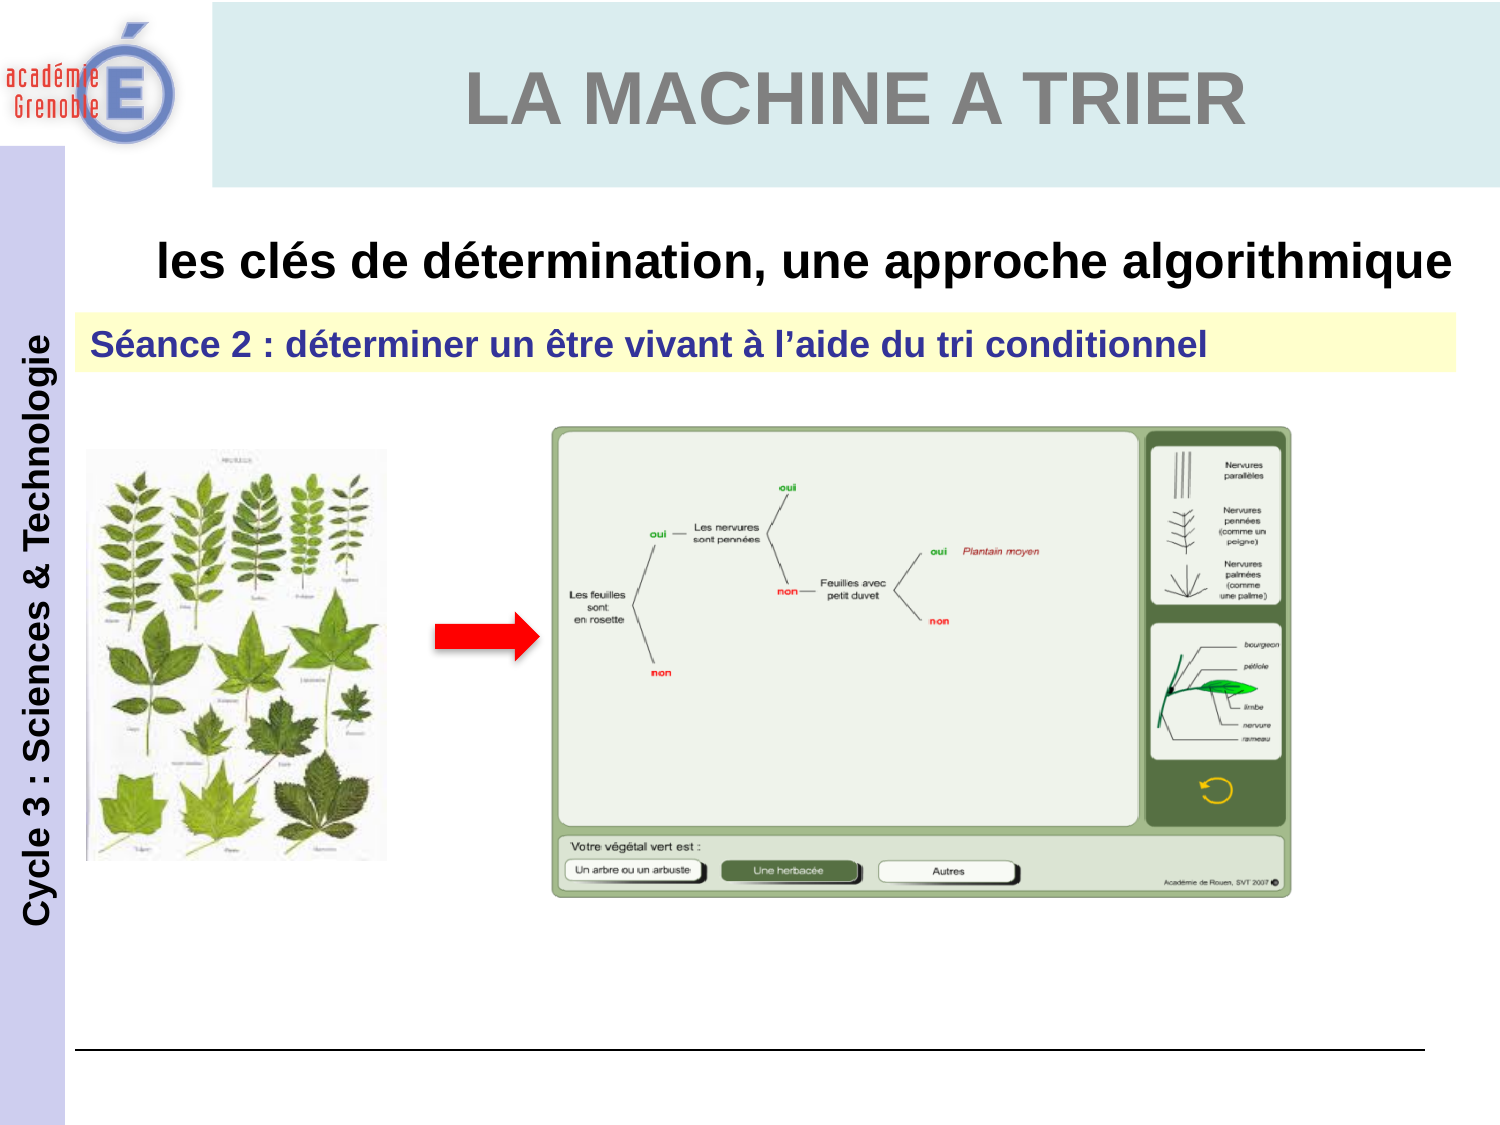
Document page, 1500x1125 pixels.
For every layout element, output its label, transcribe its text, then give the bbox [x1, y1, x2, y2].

text_box les clés de détermination, une approche algorithmique [131, 220, 1494, 296]
picture [85, 449, 387, 861]
text_box [435, 611, 540, 662]
text_box La Machine a trier [212, 2, 1500, 188]
text_box Séance 2 : déterminer un être vivant à l’aide du tri conditionnel [75, 312, 1457, 373]
picture [2, 18, 177, 146]
picture [549, 422, 1296, 901]
